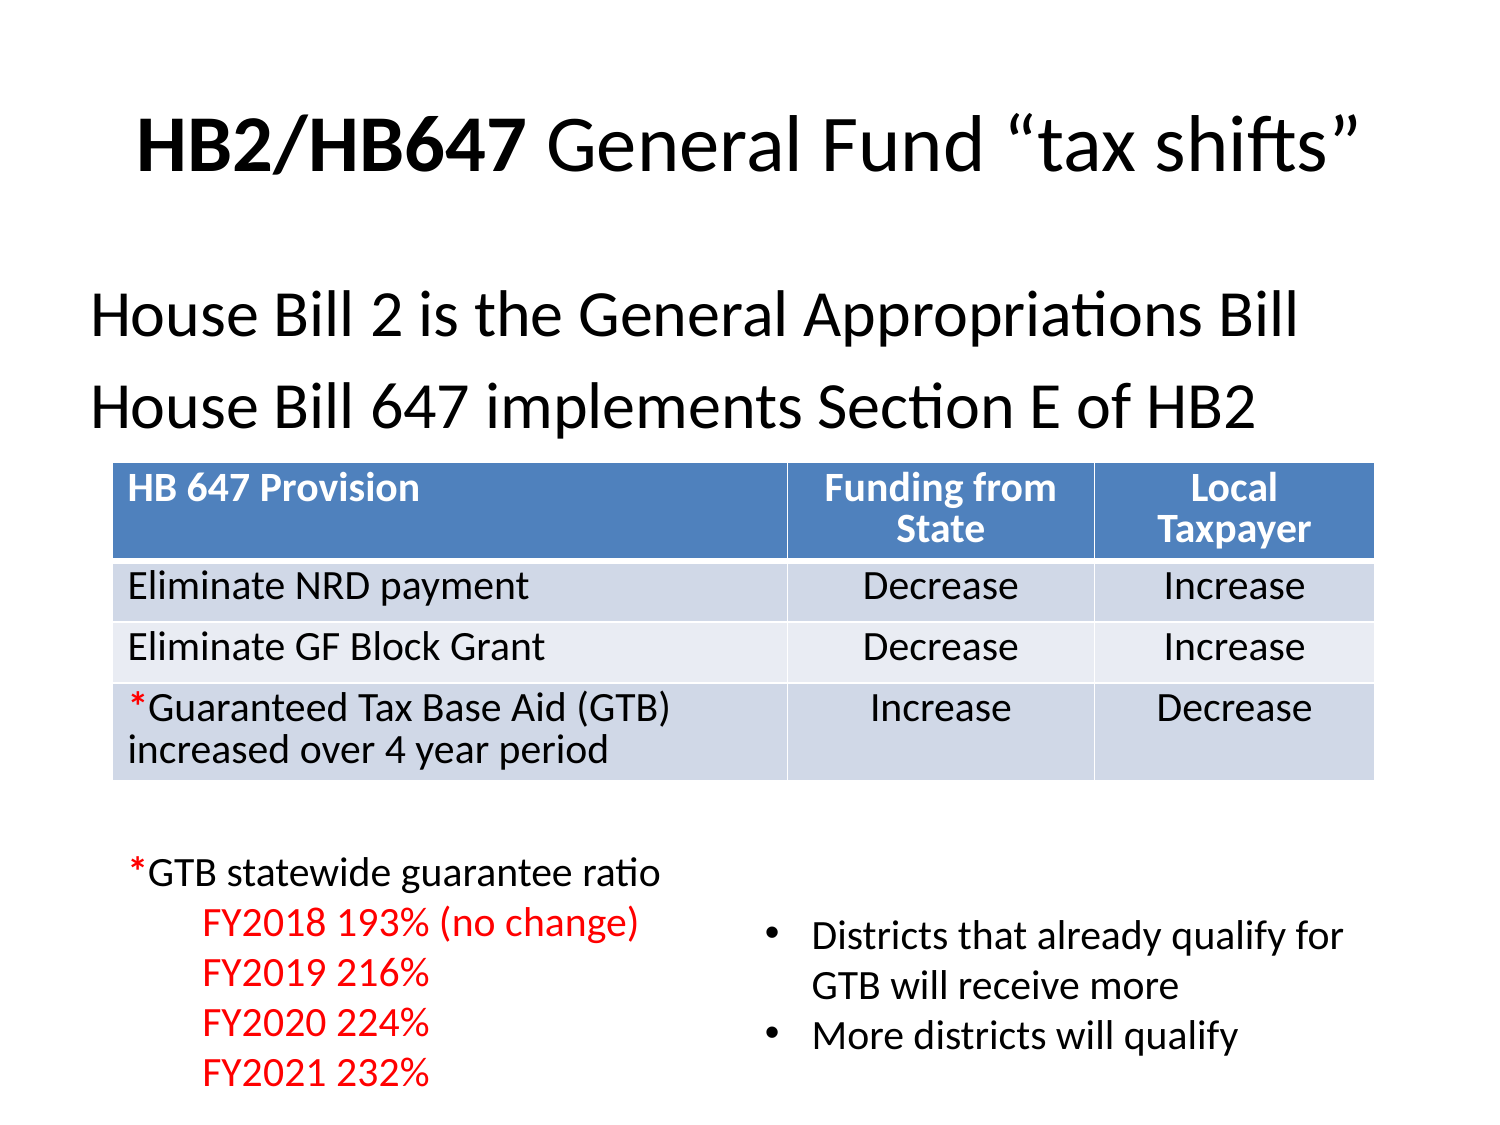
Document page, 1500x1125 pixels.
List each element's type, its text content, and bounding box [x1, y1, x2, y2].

table_cell Decrease [788, 623, 1094, 682]
list House Bill 2 is the General Appropriations Bill House Bill 647 implements Section E of HB2 [75, 262, 1425, 450]
table_cell *Guaranteed Tax Base Aid (GTB) increased over 4 year period [113, 684, 787, 780]
table_header Local Taxpayer [1095, 463, 1374, 558]
table_cell Decrease [788, 564, 1094, 621]
table_header Funding from State [788, 463, 1094, 558]
table_header HB 647 Provision [113, 463, 787, 558]
text_box Districts that already qualify for GTB will receive more More districts will qualify [750, 900, 1388, 1065]
text_box *GTB statewide guarantee ratio FY2018 193% (no change) FY2019 216% FY2020 224% FY2021 232% [112, 837, 700, 1103]
table_cell Increase [788, 684, 1094, 780]
table_cell Eliminate NRD payment [113, 564, 787, 621]
table_cell Increase [1095, 623, 1374, 682]
table_cell Eliminate GF Block Grant [113, 623, 787, 682]
title HB2/HB647 General Fund “tax shifts” [75, 45, 1425, 233]
table_cell Decrease [1095, 684, 1374, 780]
table_cell Increase [1095, 564, 1374, 621]
